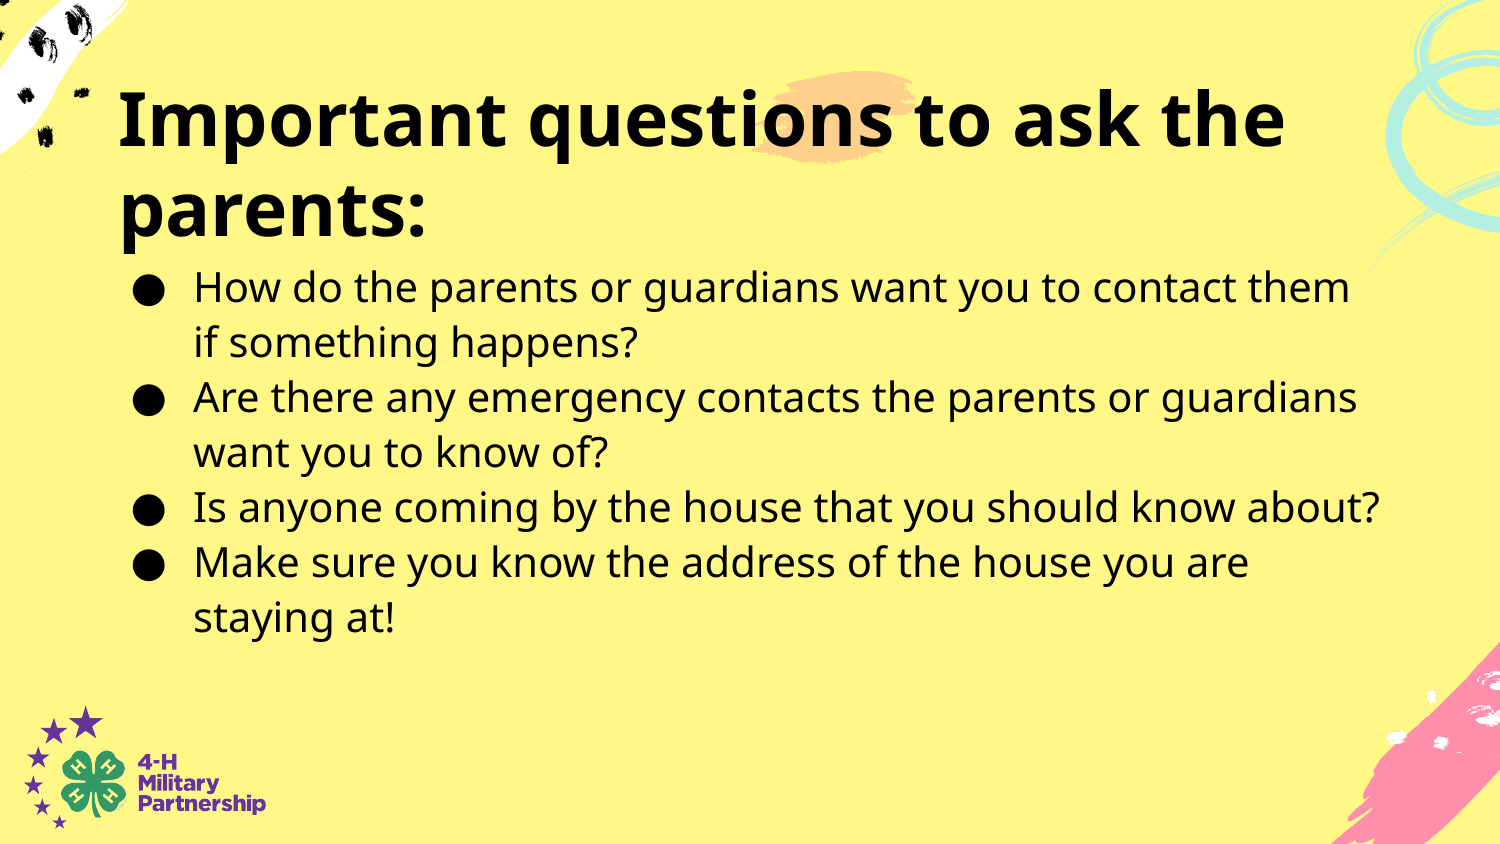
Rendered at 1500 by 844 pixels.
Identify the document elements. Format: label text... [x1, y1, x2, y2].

picture [23, 705, 266, 829]
title Important questions to ask the parents: [118, 70, 1382, 165]
picture [0, 0, 107, 172]
list How do the parents or guardians want you to contact them if something happens? Are there any emergency contacts the parents or guardians want you to know of? Is anyone coming by the house that you should know about? Make sure you know the address of the house you are staying at! [118, 181, 1382, 750]
picture [1356, 670, 1500, 765]
